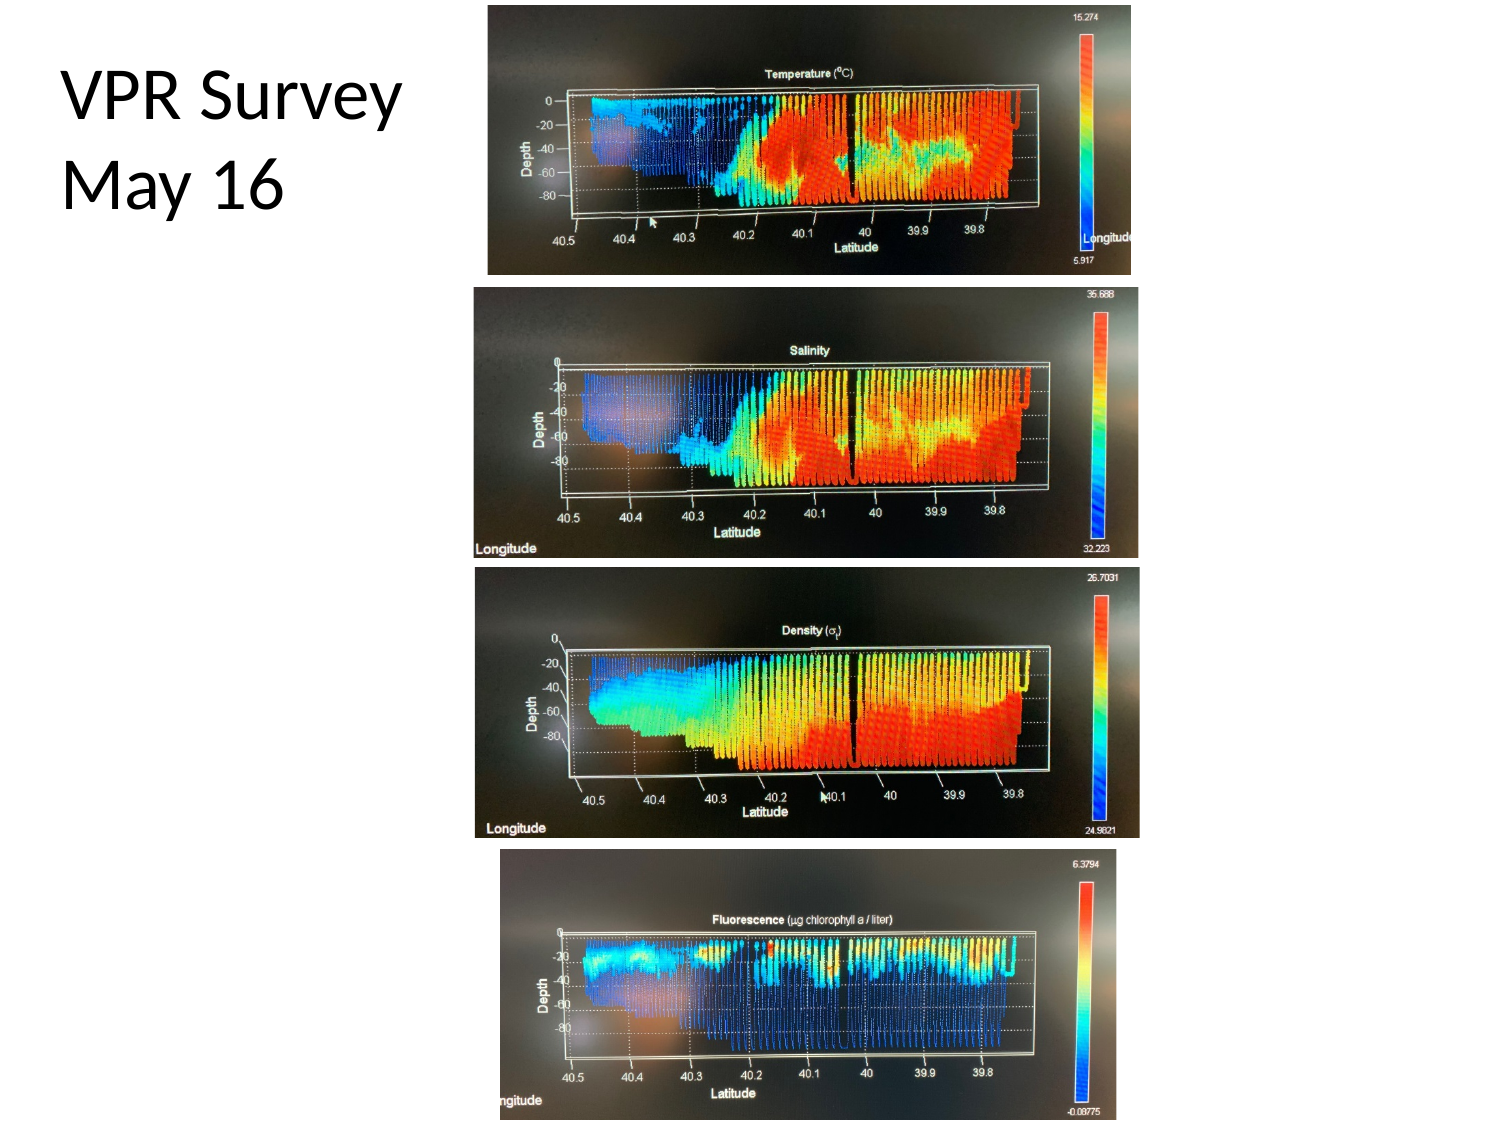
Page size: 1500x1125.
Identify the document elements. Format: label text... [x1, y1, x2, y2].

picture [487, 4, 1131, 276]
picture [473, 287, 1139, 558]
picture [499, 849, 1117, 1121]
text_box VPR Survey May 16 [45, 37, 436, 233]
picture [474, 567, 1140, 838]
